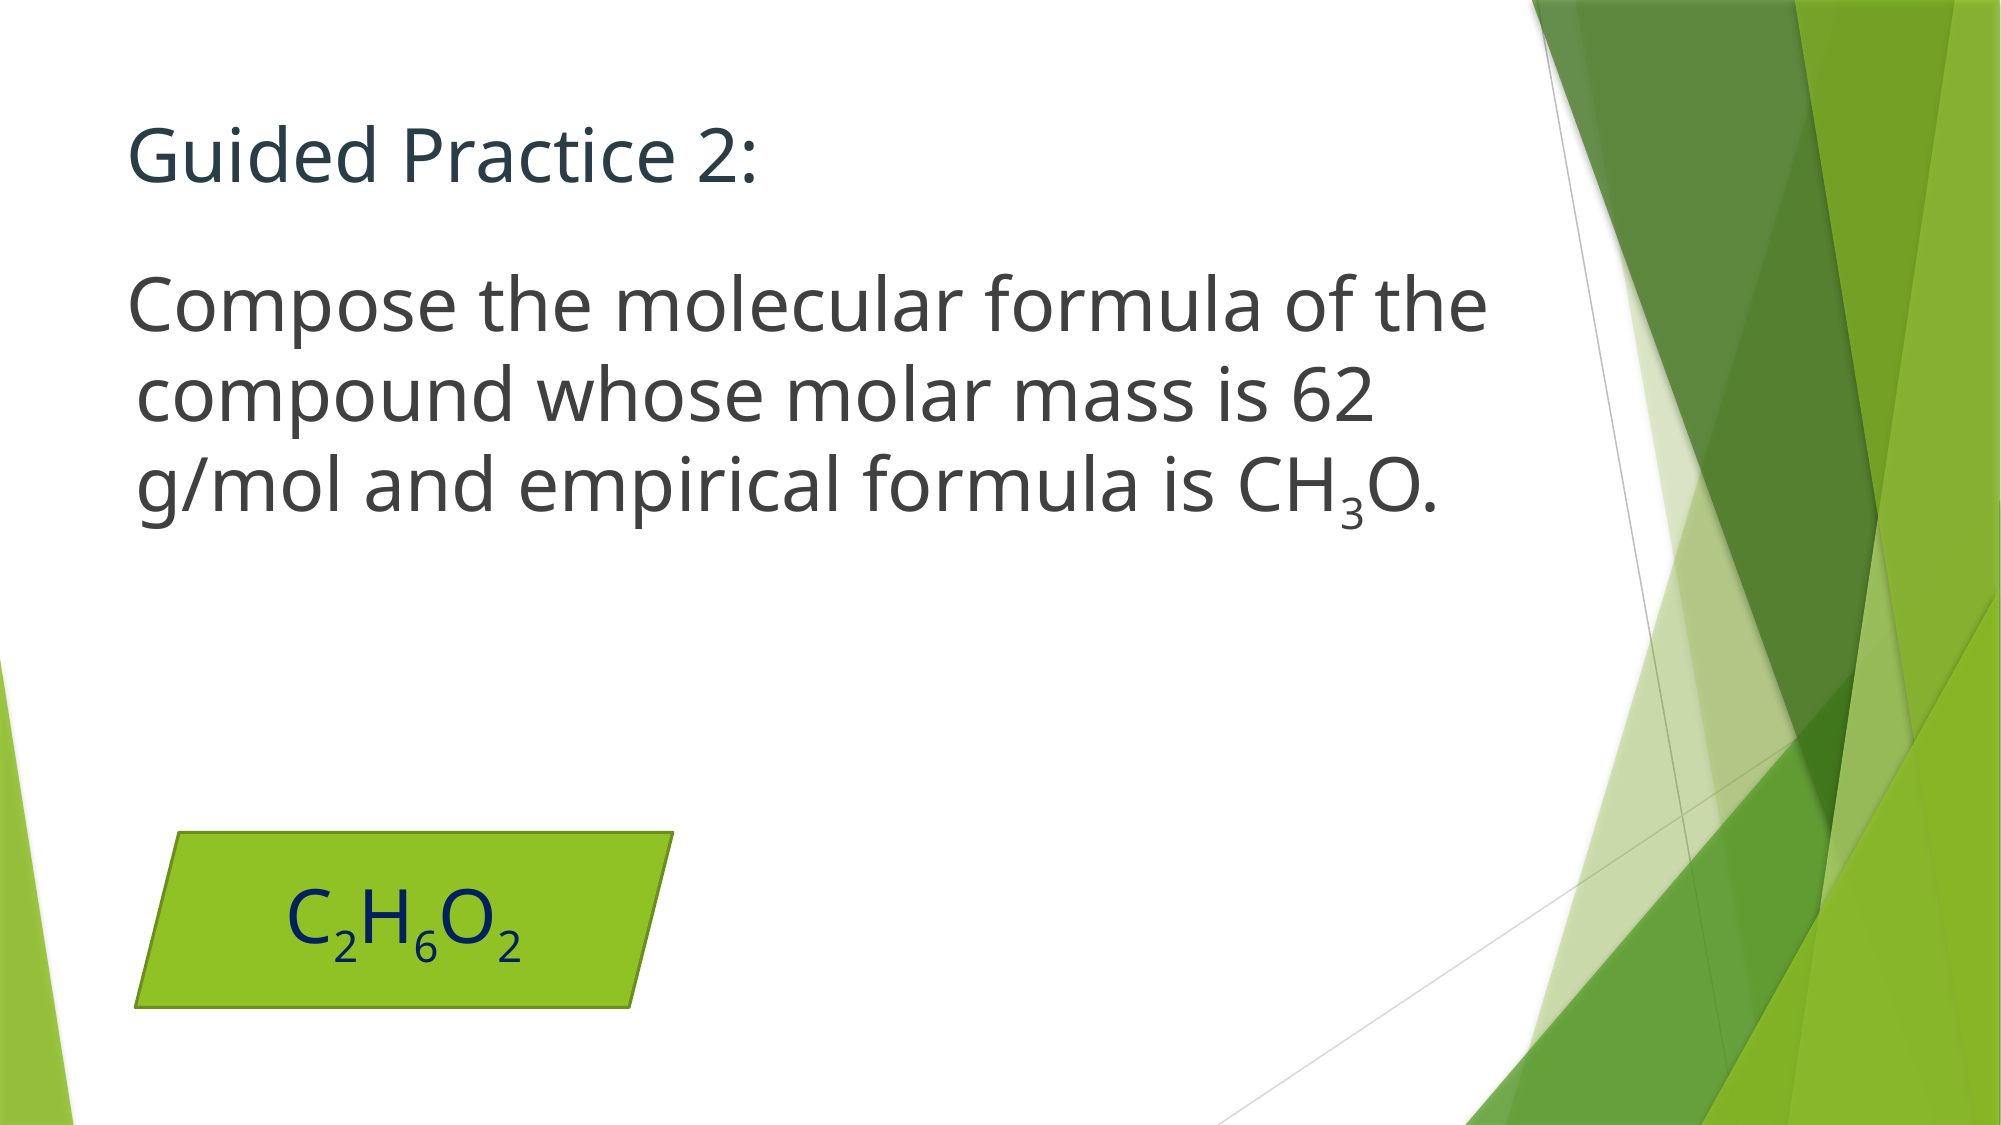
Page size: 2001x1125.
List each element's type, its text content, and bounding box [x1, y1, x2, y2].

list Compose the molecular formula of the compound whose molar mass is 62 g/mol and empirical formula is CH3O. [111, 248, 1540, 1036]
title Guided Practice 2: [111, 99, 1522, 248]
text_box C2H6O2 [133, 830, 675, 1009]
